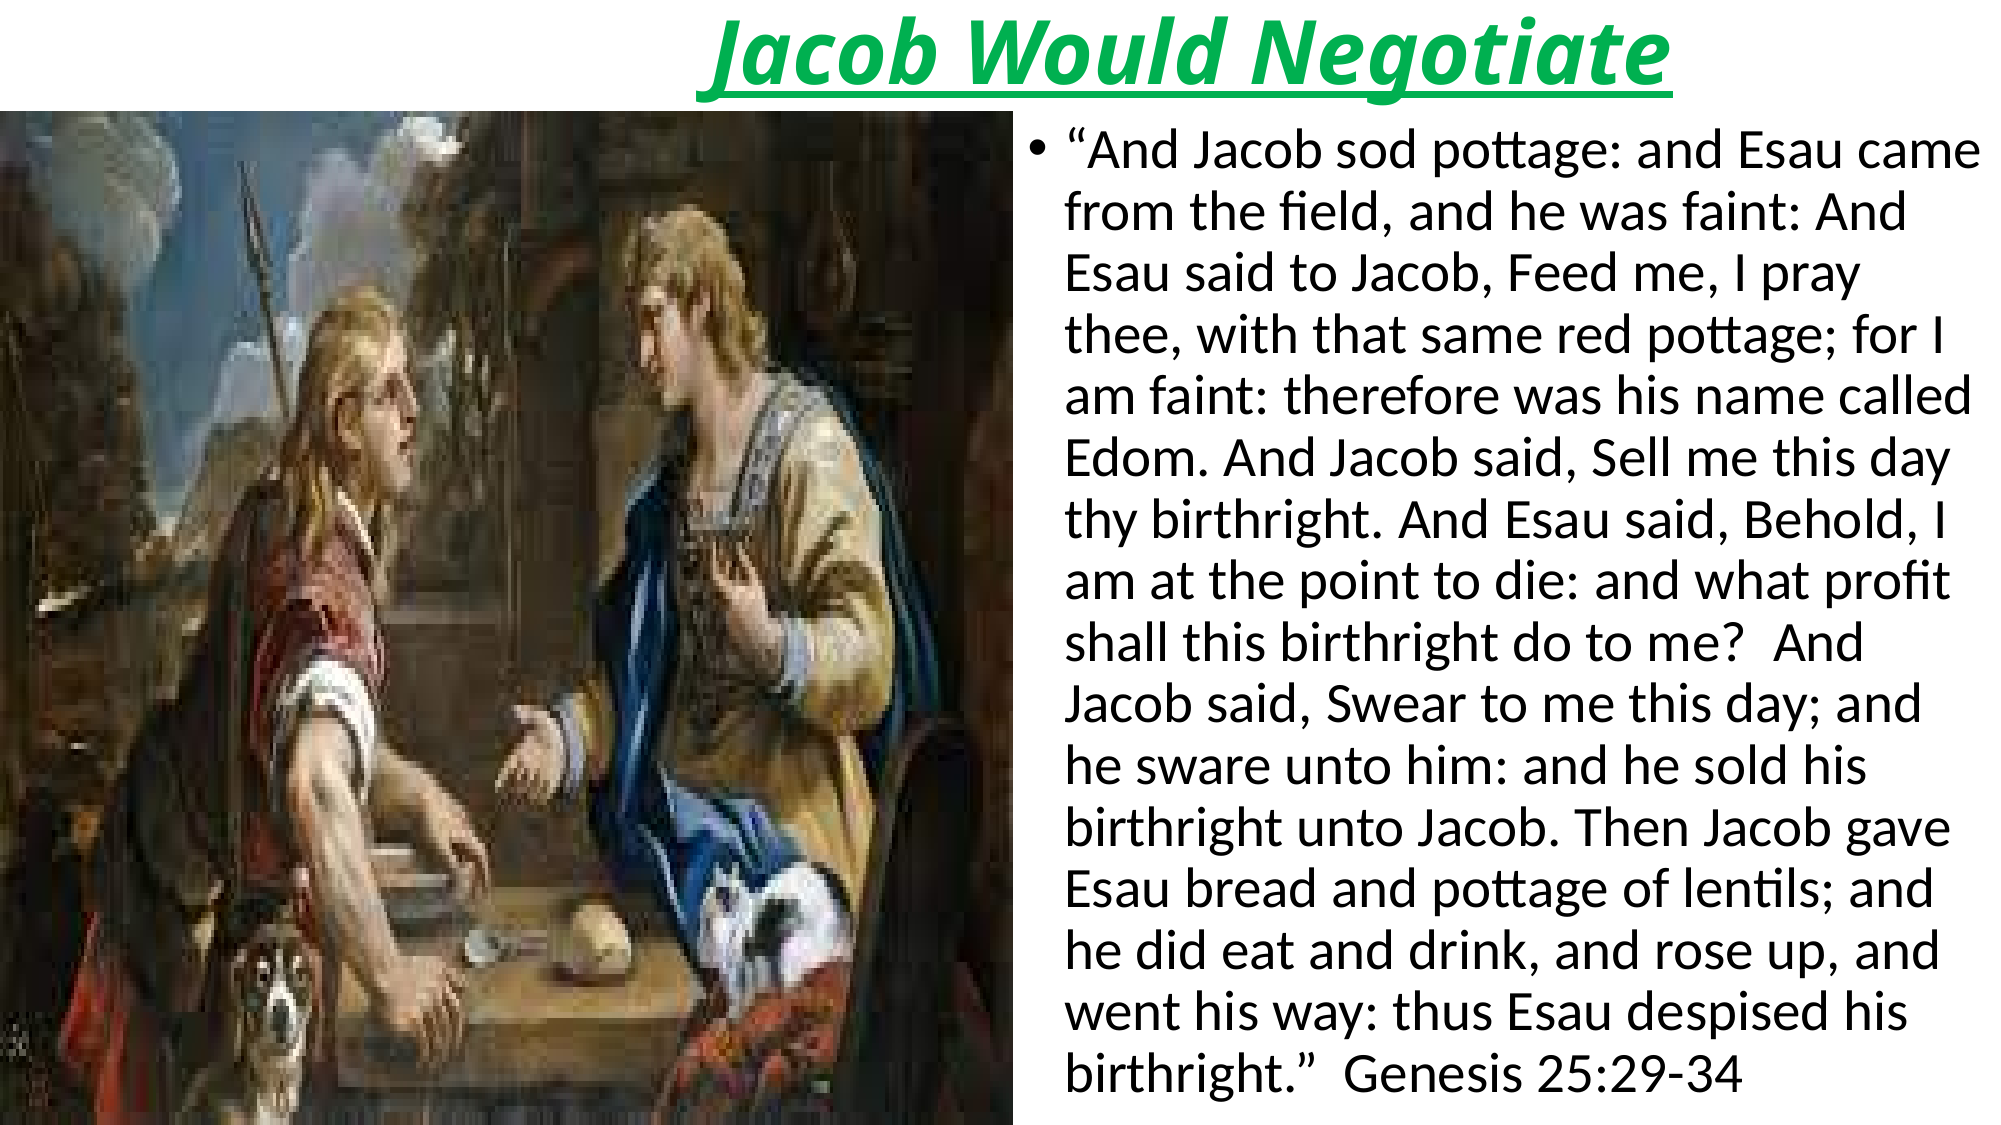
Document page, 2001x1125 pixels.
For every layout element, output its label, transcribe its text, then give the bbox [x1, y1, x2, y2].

list “And Jacob sod pottage: and Esau came from the field, and he was faint: And Esau said to Jacob, Feed me, I pray thee, with that same red pottage; for I am faint: therefore was his name called Edom. And Jacob said, Sell me this day thy birthright. And Esau said, Behold, I am at the point to die: and what profit shall this birthright do to me? And Jacob said, Swear to me this day; and he sware unto him: and he sold his birthright unto Jacob. Then Jacob gave Esau bread and pottage of lentils; and he did eat and drink, and rose up, and went his way: thus Esau despised his birthright.” Genesis 25:29-34 [1013, 111, 2000, 1125]
title Jacob Would Negotiate [137, 0, 1863, 111]
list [0, 111, 1013, 1125]
